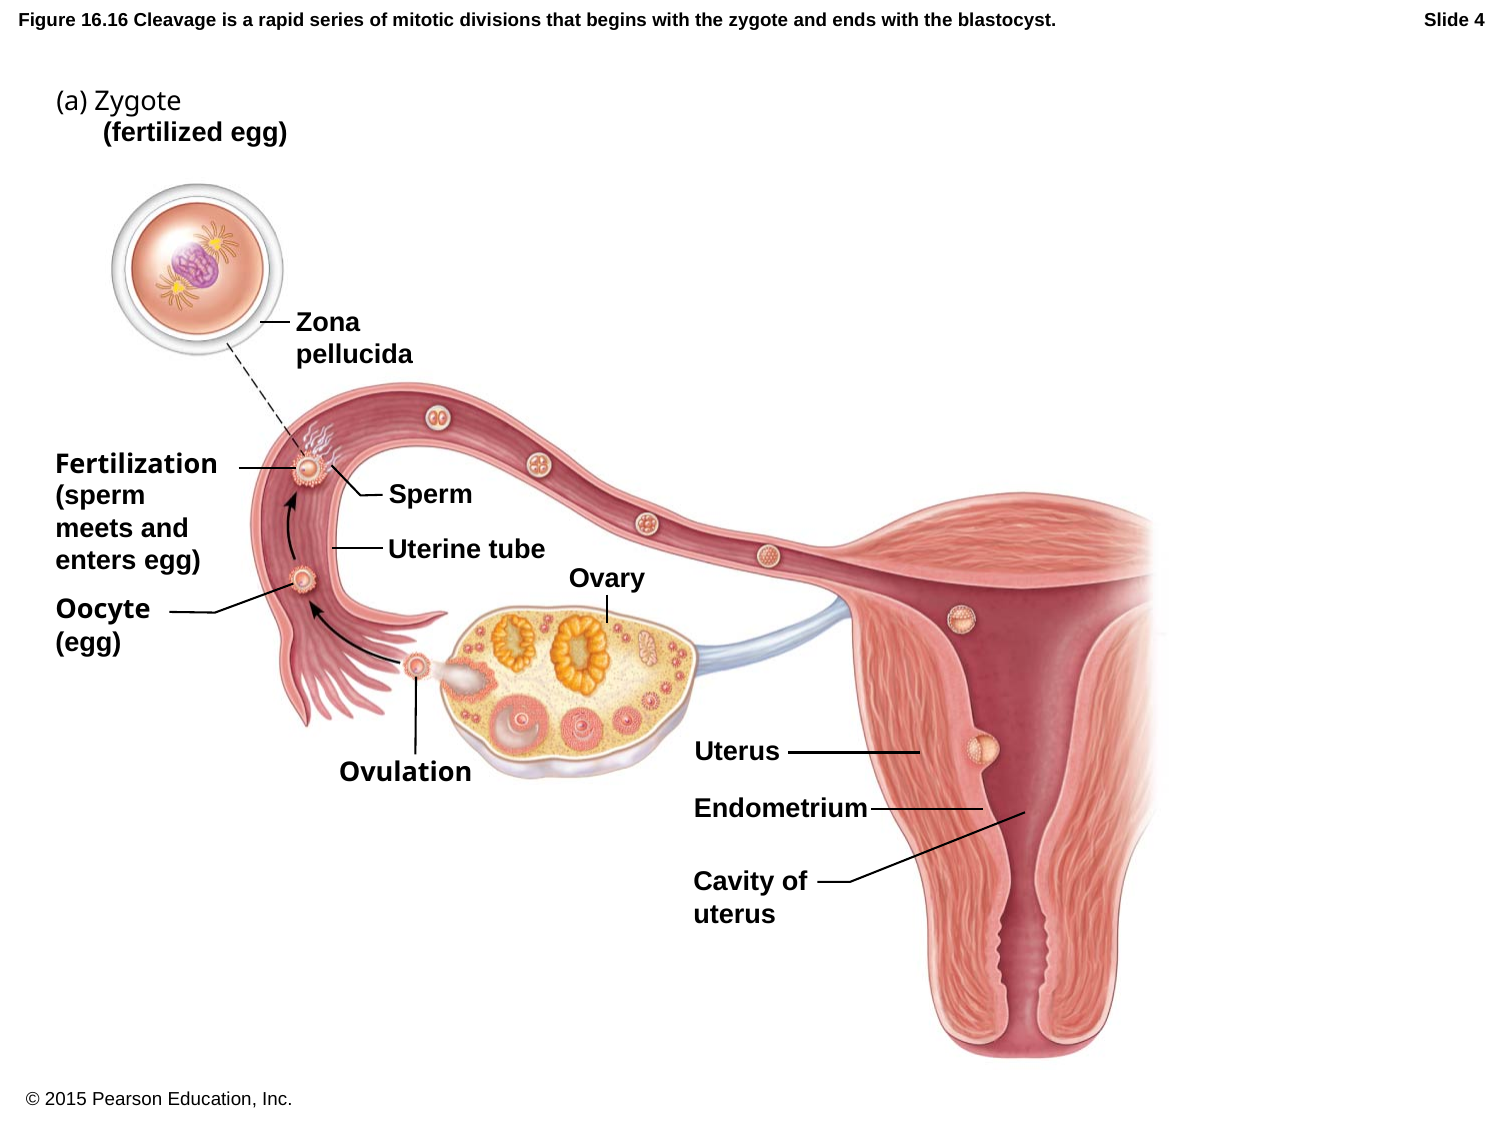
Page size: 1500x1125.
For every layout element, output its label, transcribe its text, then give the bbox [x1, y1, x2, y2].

picture [48, 79, 1452, 1070]
text_box Slide 4 [958, 0, 1500, 50]
title Figure 16.16 Cleavage is a rapid series of mitotic divisions that begins with the zygote and ends with the blastocyst. [3, 0, 958, 50]
